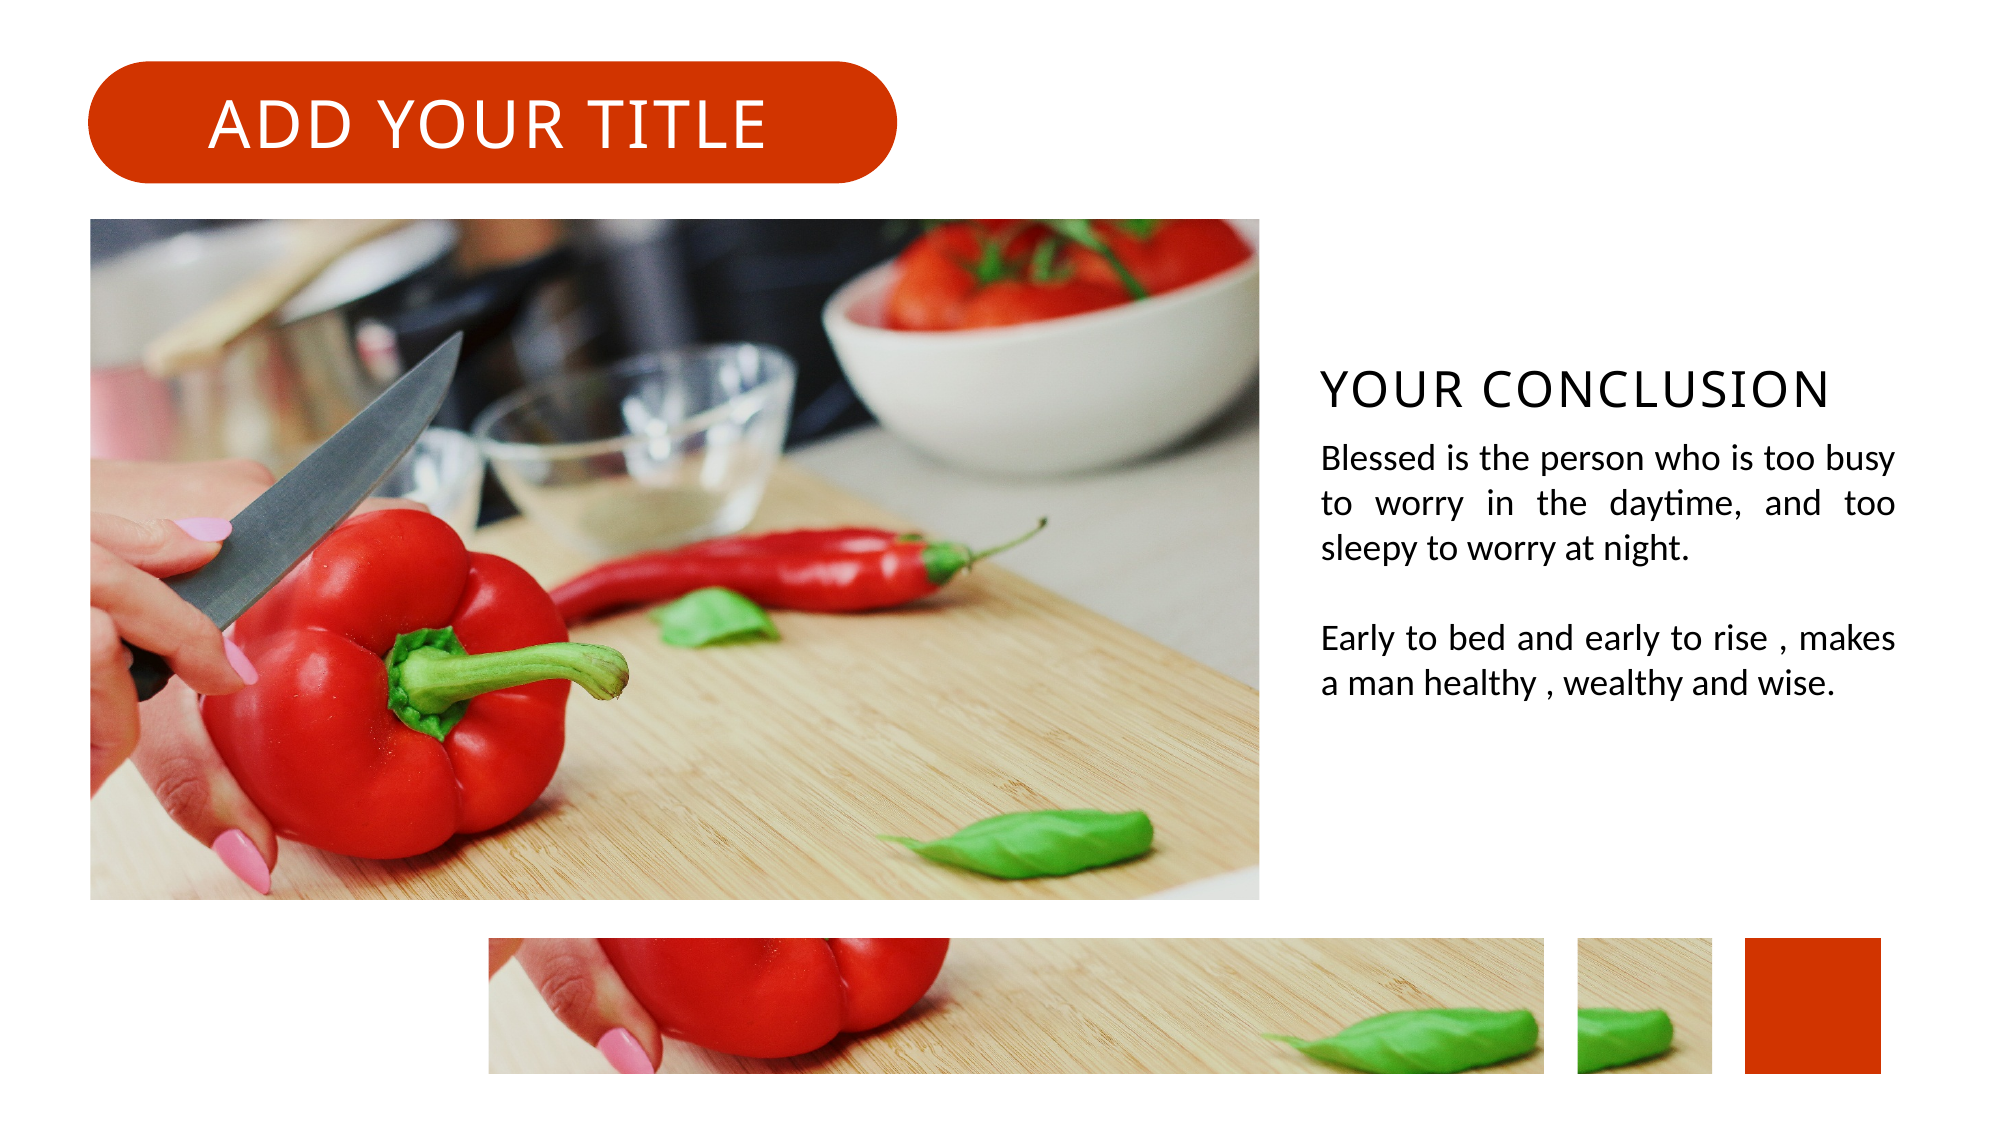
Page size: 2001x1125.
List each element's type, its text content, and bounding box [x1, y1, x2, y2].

text_box Blessed is the person who is too busy to worry in the daytime, and too sleepy to worry at night. Early to bed and early to rise , makes a man healthy , wealthy and wise. [1306, 425, 1912, 711]
text_box [89, 62, 896, 183]
picture [488, 938, 1544, 1074]
text_box ADD YOUR TITLE [120, 74, 858, 170]
picture [1577, 938, 1713, 1074]
text_box [1745, 938, 1881, 1074]
text_box YOUR CONCLUSION [1306, 350, 1953, 425]
picture [90, 219, 1260, 900]
